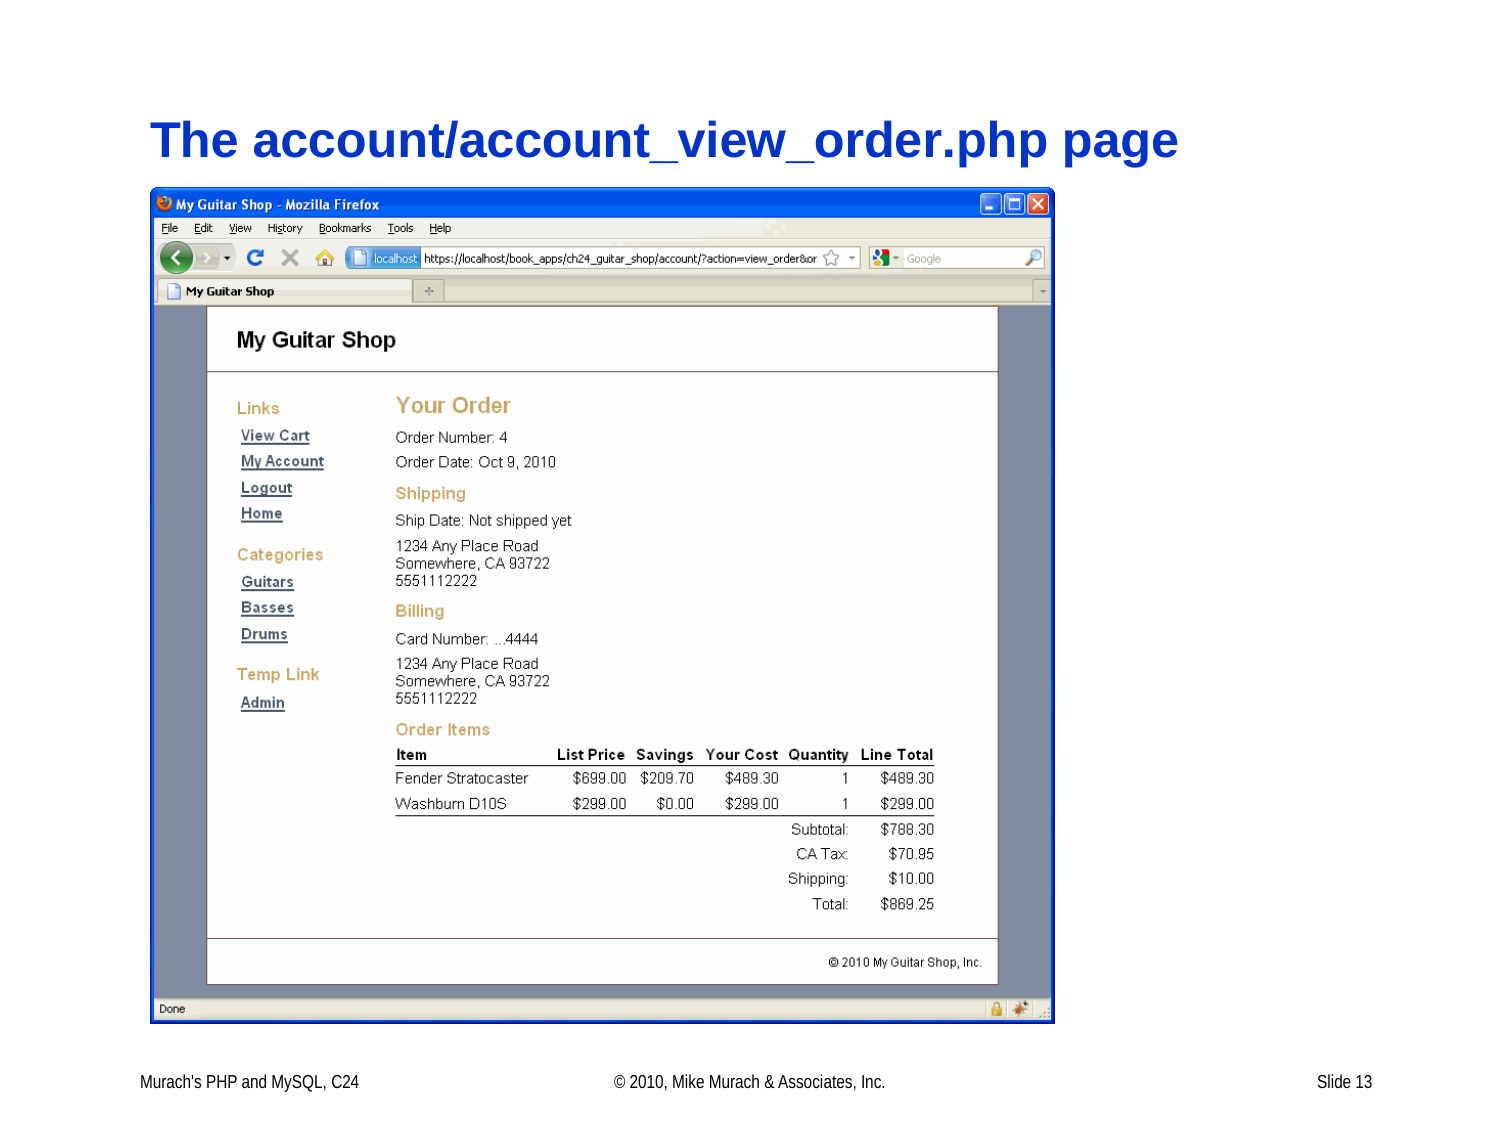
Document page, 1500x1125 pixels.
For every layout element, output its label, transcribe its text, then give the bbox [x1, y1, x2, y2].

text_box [149, 112, 1352, 183]
slide_number Slide 13 [1074, 1025, 1388, 1100]
picture [149, 187, 1055, 1025]
slide_number Murach's PHP and MySQL, C24 [125, 1025, 450, 1100]
footer © 2010, Mike Murach & Associates, Inc. [474, 1033, 1025, 1100]
